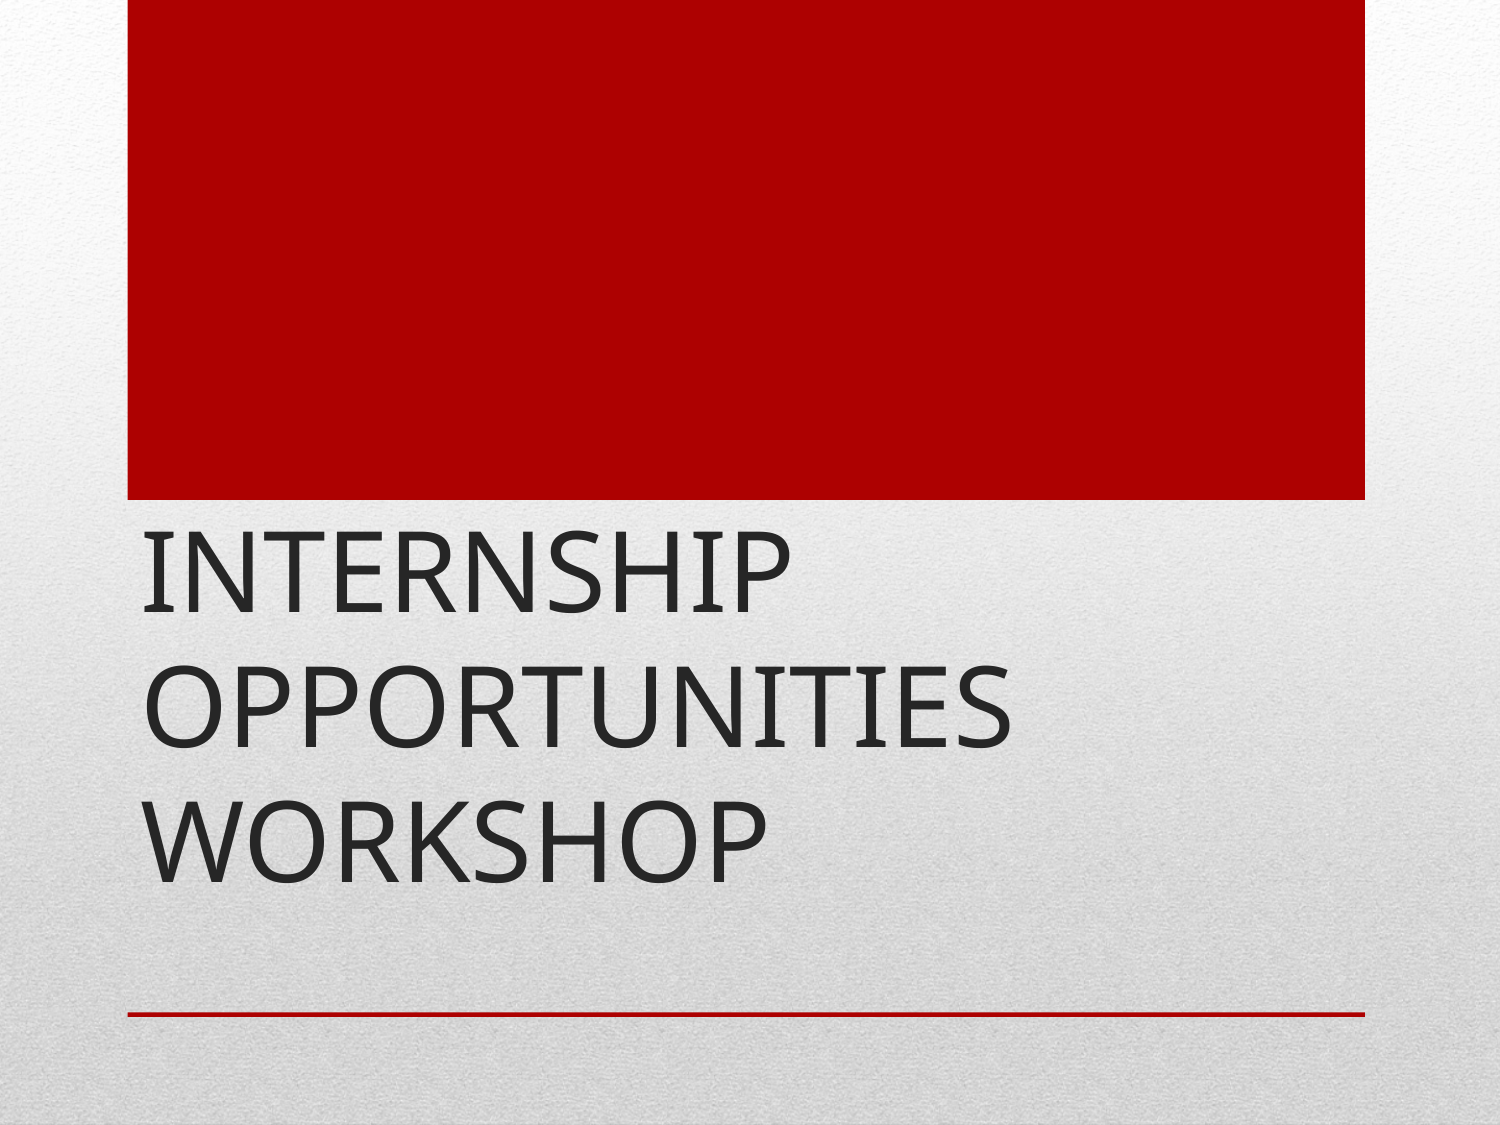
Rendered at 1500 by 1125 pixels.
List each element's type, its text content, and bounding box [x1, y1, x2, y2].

title INTERNSHIP OPPORTUNITIES WORKSHOP [125, 662, 1363, 913]
